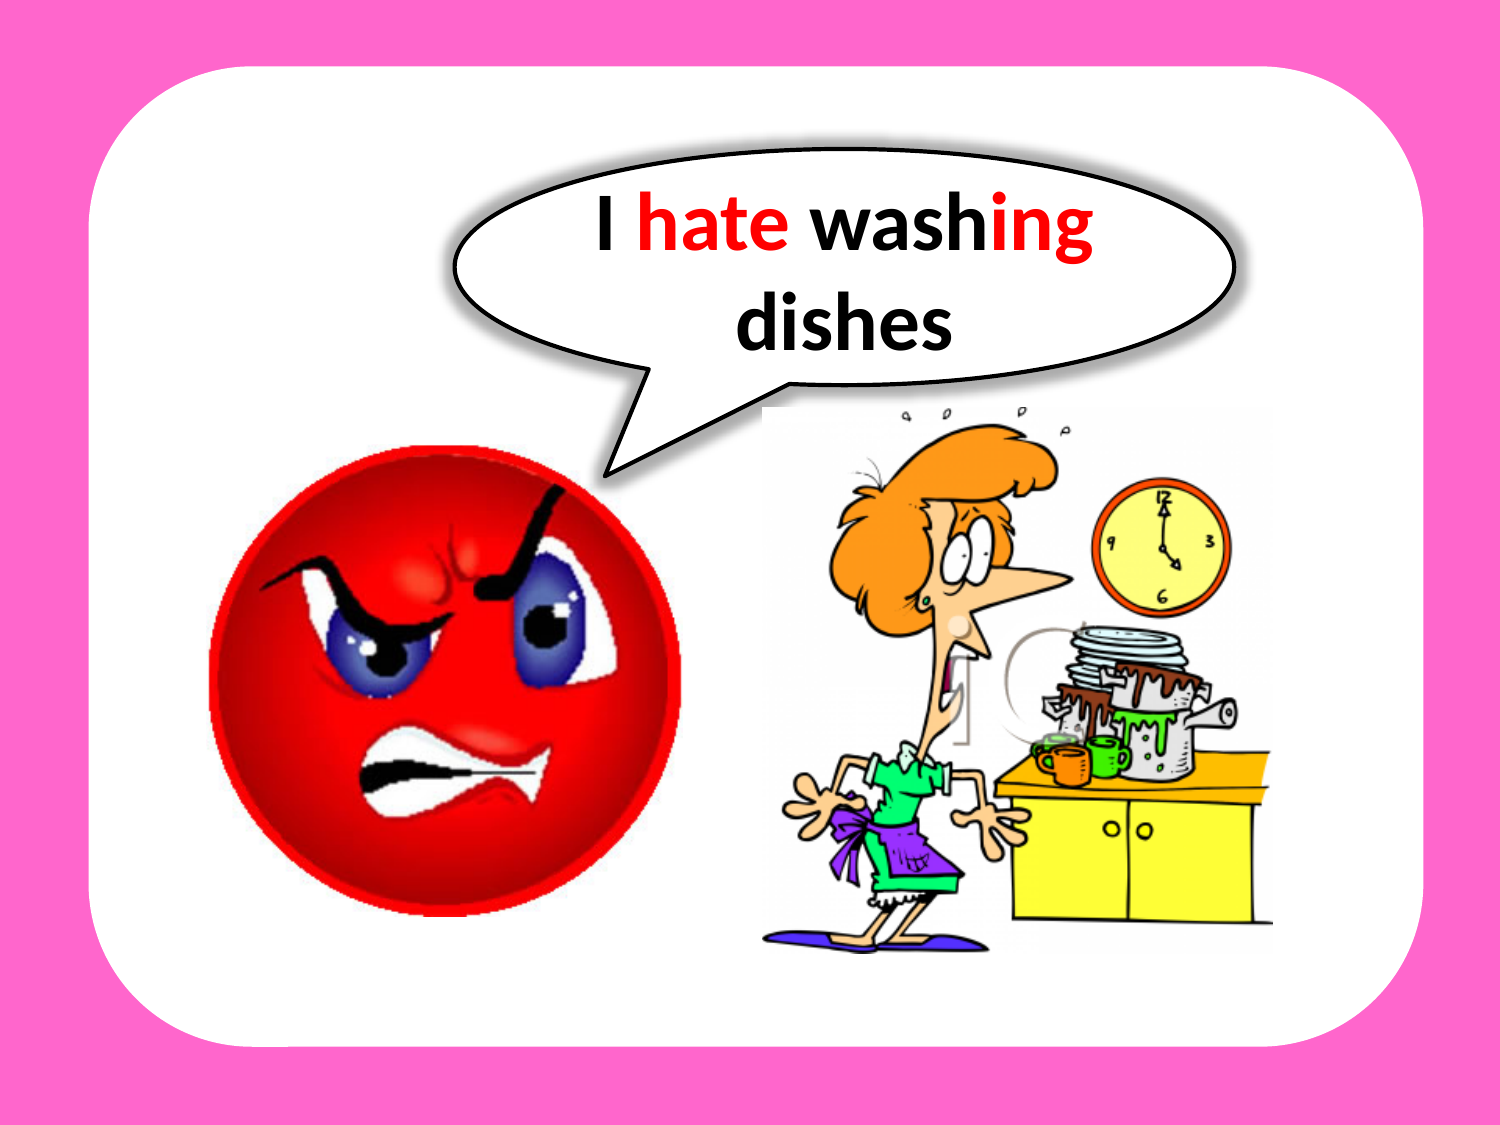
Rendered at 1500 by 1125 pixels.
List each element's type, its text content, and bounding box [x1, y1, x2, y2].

picture [206, 443, 683, 918]
text_box I hate washing dishes [452, 146, 1237, 442]
picture [761, 406, 1274, 955]
text_box [86, 64, 1426, 1049]
